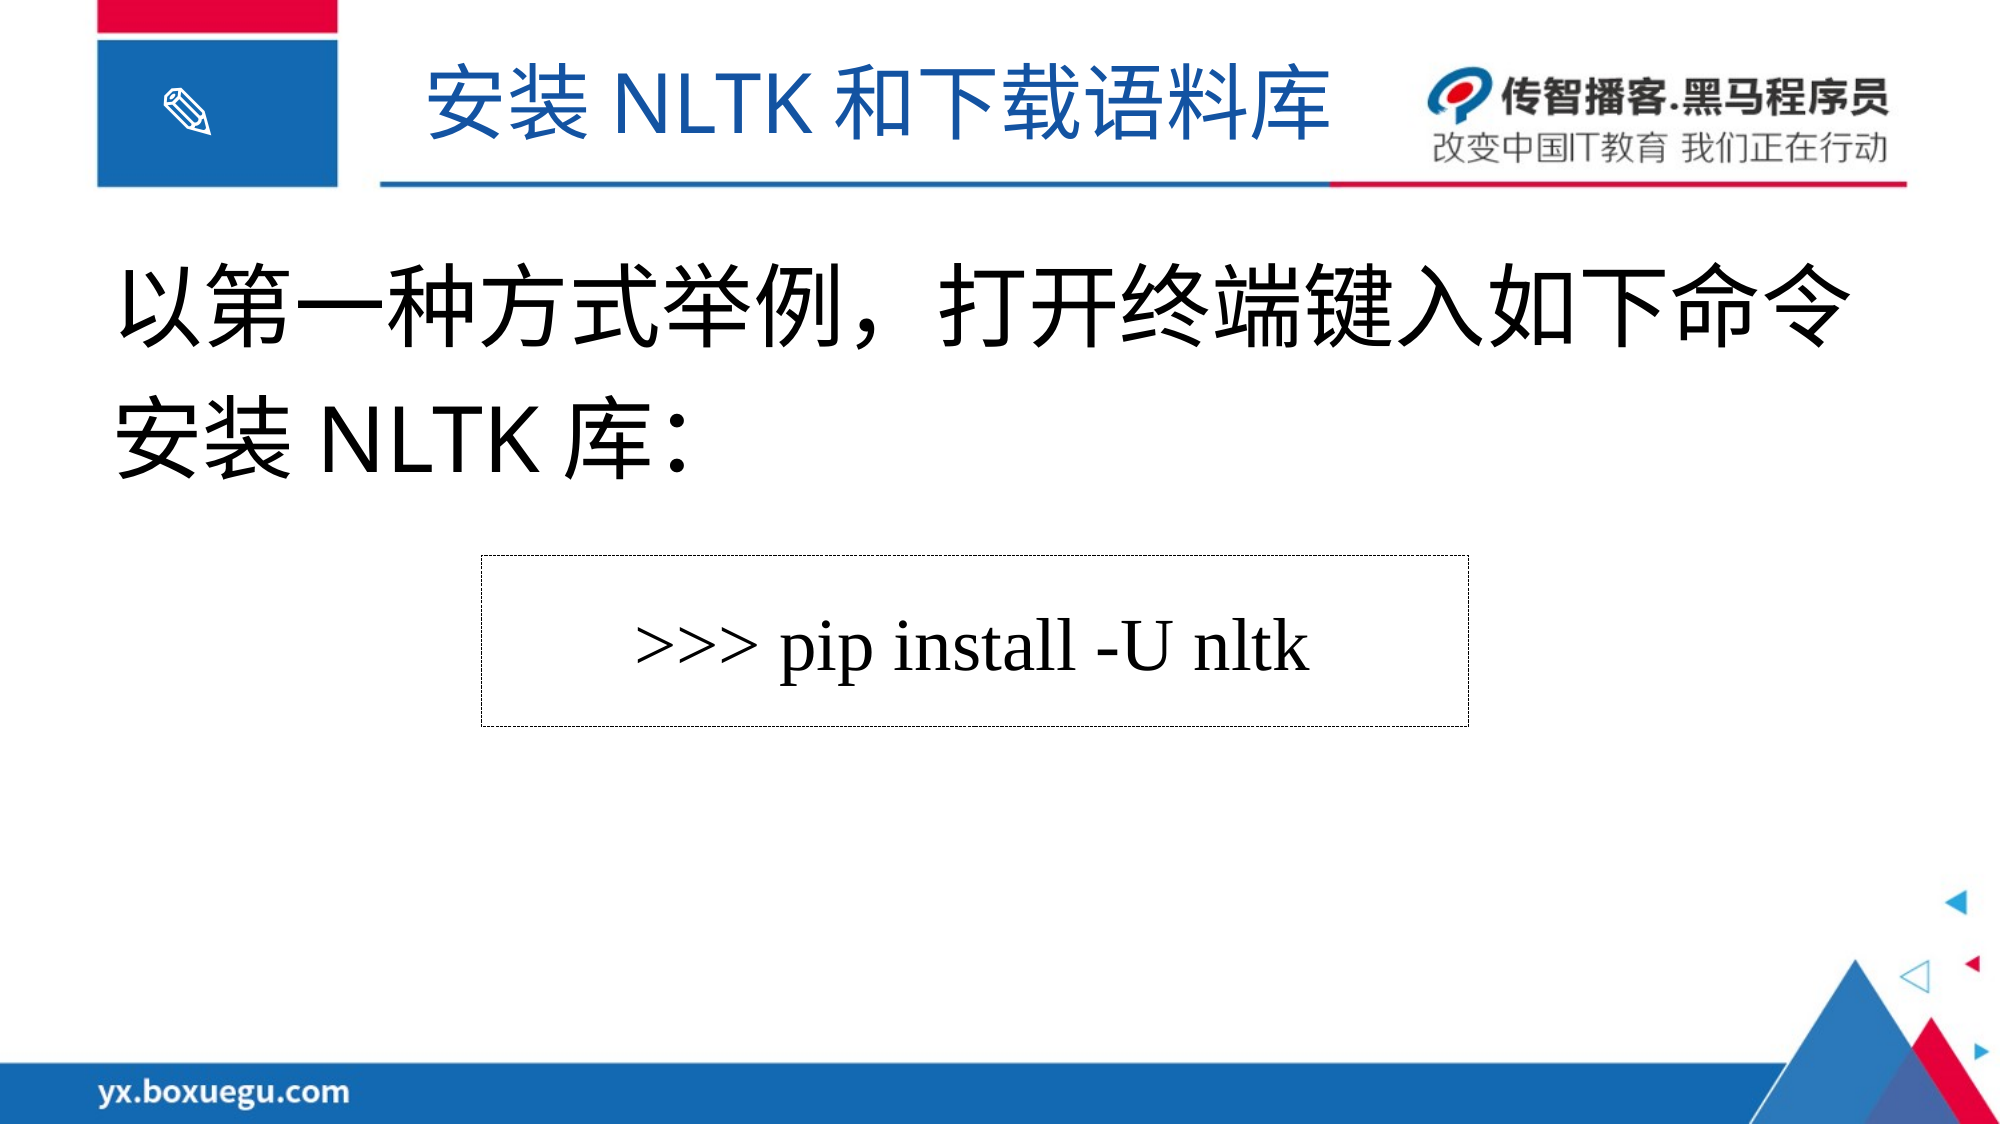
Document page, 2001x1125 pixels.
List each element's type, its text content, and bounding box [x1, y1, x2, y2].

picture [0, 0, 2000, 1124]
text_box [481, 555, 1469, 727]
text_box 以第一种方式举例，打开终端键入如下命令安装NLTK库： [96, 219, 1902, 499]
text_box 安装NLTK和下载语料库 [409, 43, 1494, 158]
